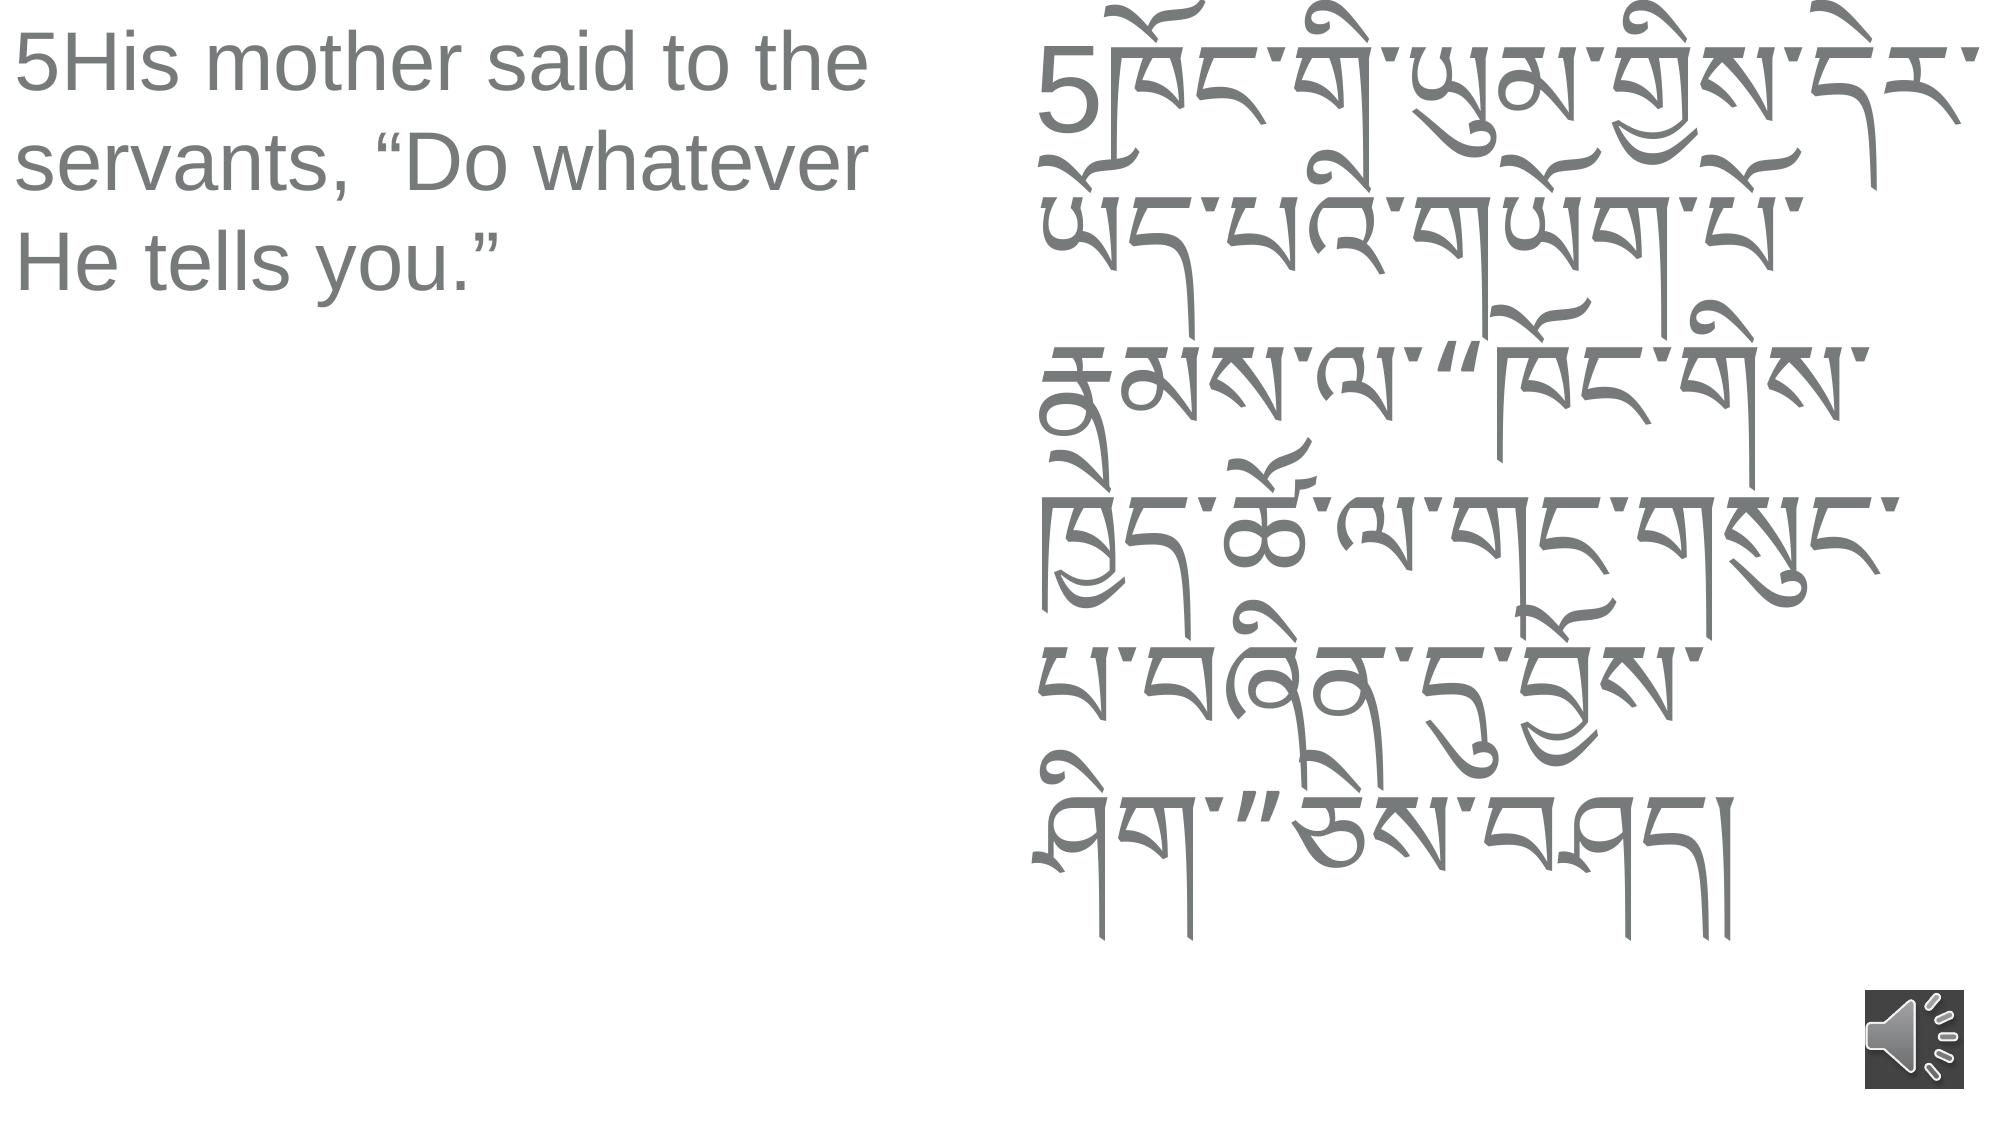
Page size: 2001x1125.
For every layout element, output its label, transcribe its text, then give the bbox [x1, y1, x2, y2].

text_box 5His mother said to the servants, “Do whatever He tells you.” [0, 0, 981, 1125]
picture [1864, 989, 1965, 1090]
text_box 5ཁོང་གི་ཡུམ་གྱིས་དེར་ཡོད་པའི་གཡོག་པོ་རྣམས་ལ་“ཁོང་གིས་ཁྱེད་ཚོ་ལ་གང་གསུང་པ་བཞིན་དུ་བྱོས་ཤིག་”ཅེས་བཤད། [1019, 0, 2000, 1125]
